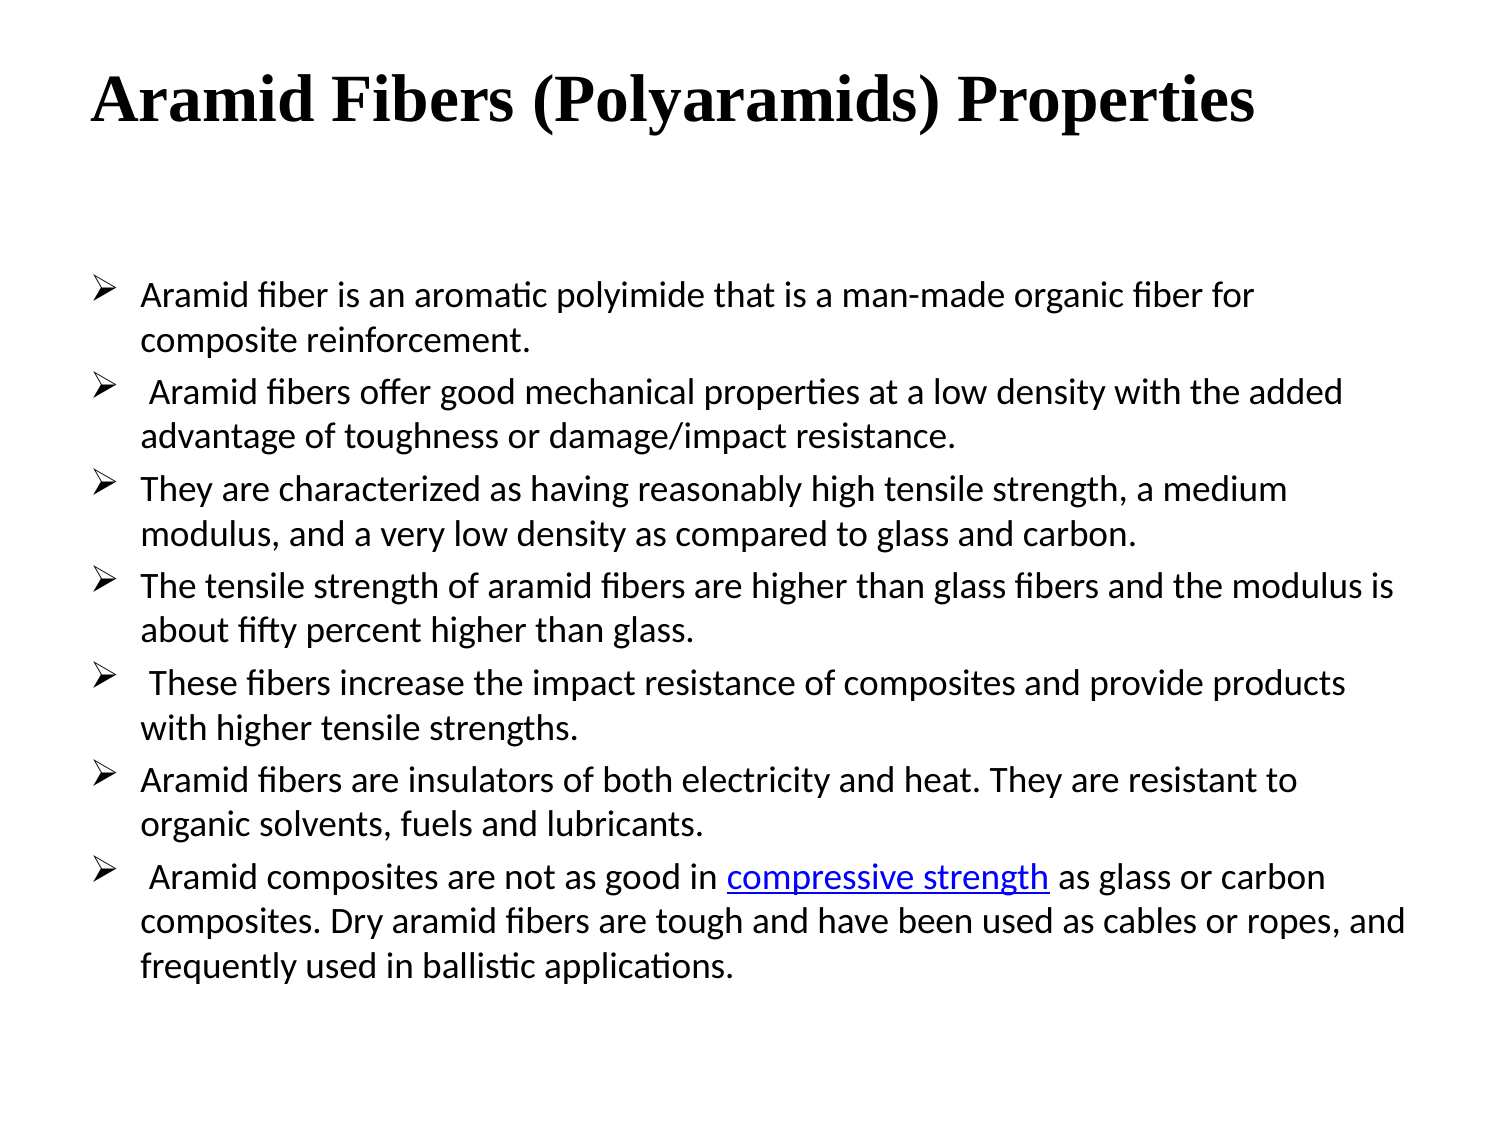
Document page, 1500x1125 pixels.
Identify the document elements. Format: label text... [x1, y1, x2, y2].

title Aramid Fibers (Polyaramids) Properties [75, 45, 1425, 233]
list Aramid fiber is an aromatic polyimide that is a man-made organic fiber for composite reinforcement. Aramid fibers offer good mechanical properties at a low density with the added advantage of toughness or damage/impact resistance. They are characterized as having reasonably high tensile strength, a medium modulus, and a very low density as compared to glass and carbon. The tensile strength of aramid fibers are higher than glass fibers and the modulus is about fifty percent higher than glass. These fibers increase the impact resistance of composites and provide products with higher tensile strengths. Aramid fibers are insulators of both electricity and heat. They are resistant to organic solvents, fuels and lubricants. Aramid composites are not as good in compressive strength as glass or carbon composites. Dry aramid fibers are tough and have been used as cables or ropes, and frequently used in ballistic applications. [75, 262, 1425, 1005]
